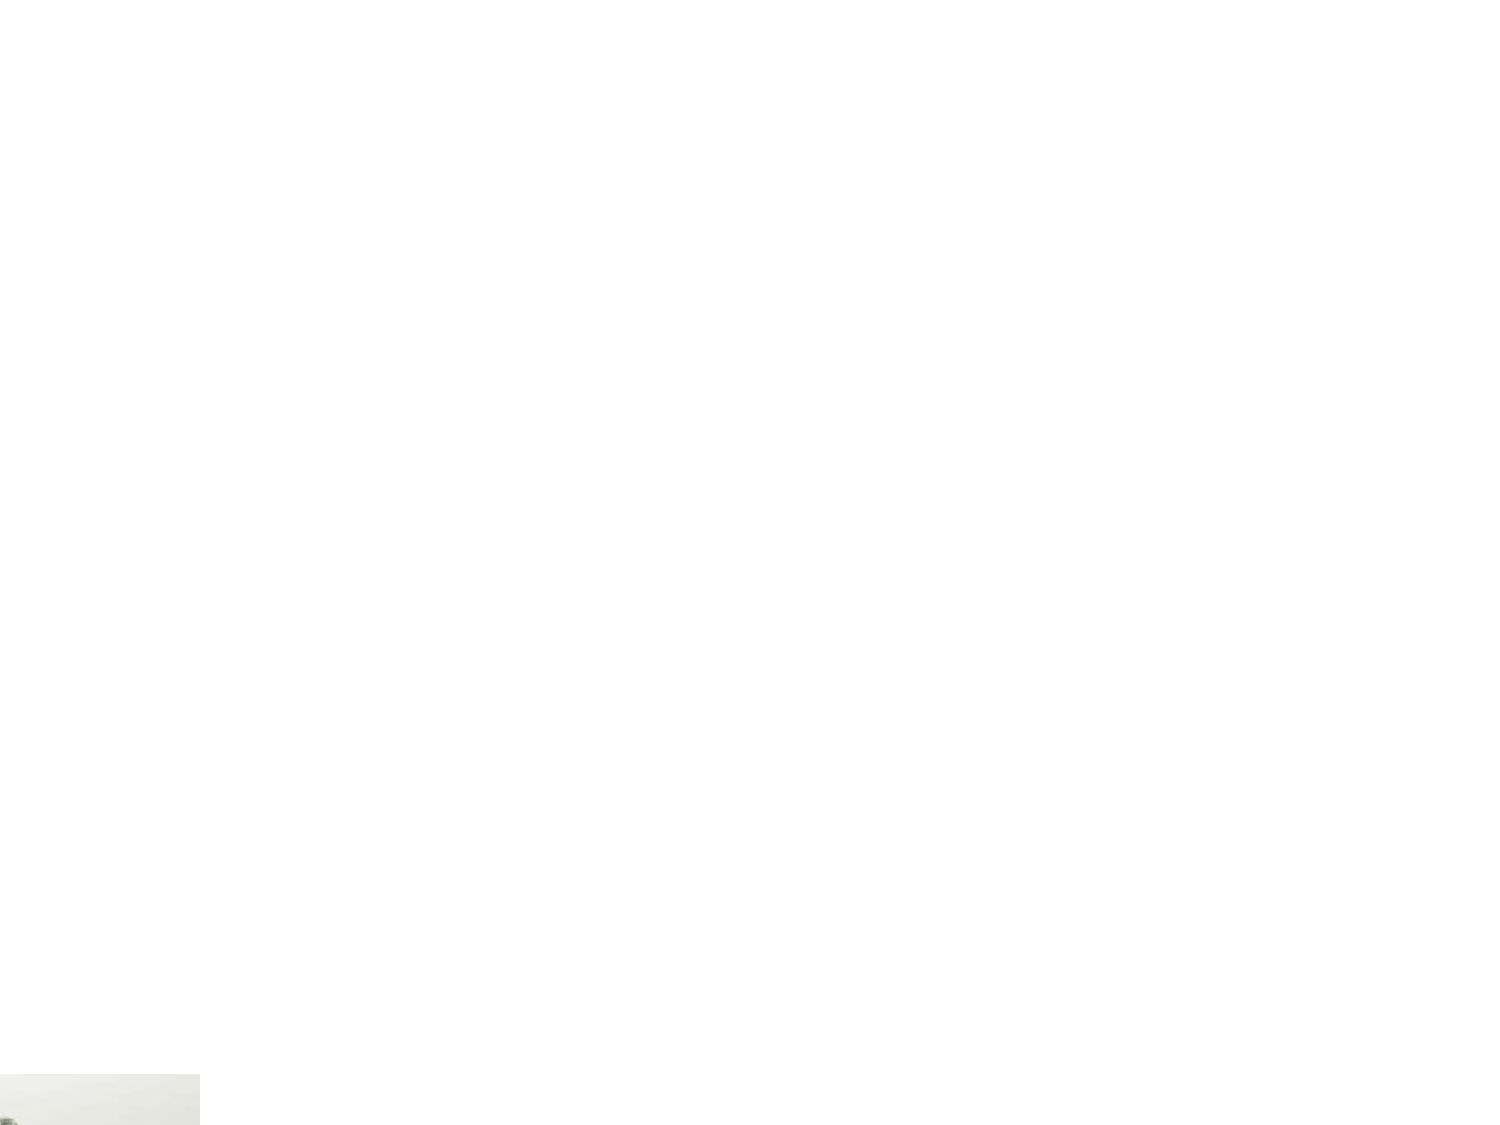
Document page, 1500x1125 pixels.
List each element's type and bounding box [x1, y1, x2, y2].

picture [0, 1074, 201, 1125]
